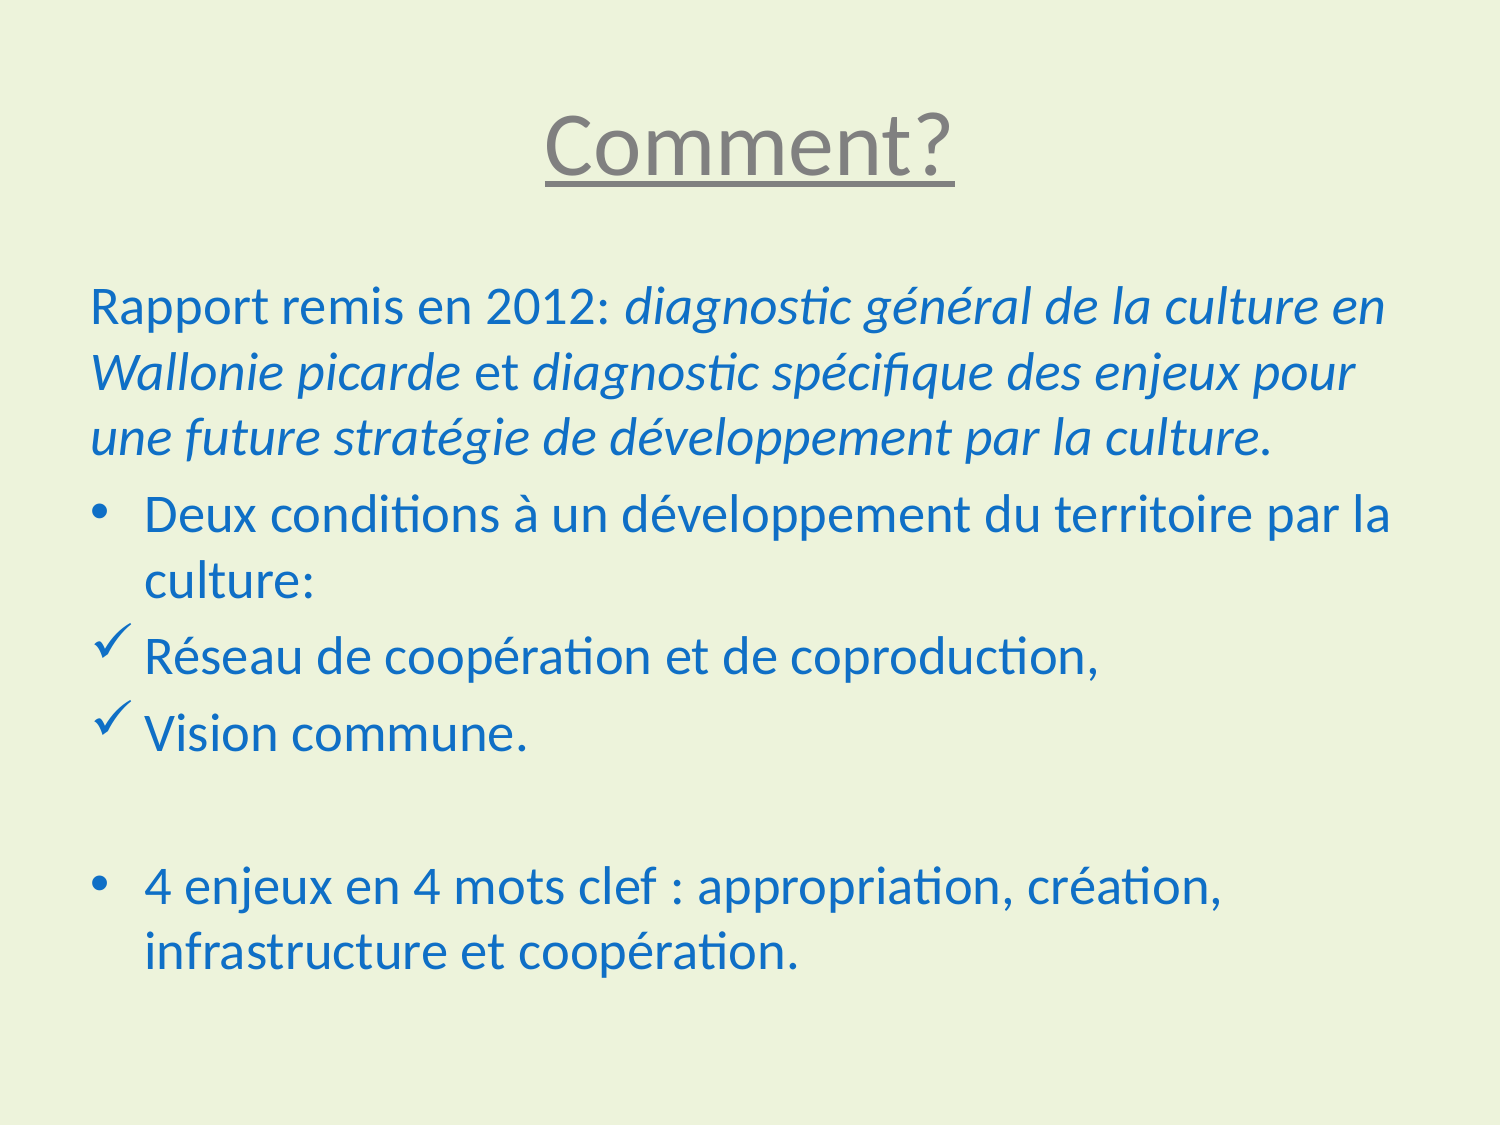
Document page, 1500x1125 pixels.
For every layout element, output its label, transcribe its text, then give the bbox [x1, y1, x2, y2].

list Rapport remis en 2012: diagnostic général de la culture en Wallonie picarde et diagnostic spécifique des enjeux pour une future stratégie de développement par la culture. Deux conditions à un développement du territoire par la culture: Réseau de coopération et de coproduction, Vision commune. 4 enjeux en 4 mots clef : appropriation, création, infrastructure et coopération. [75, 262, 1425, 1005]
title Comment? [75, 45, 1425, 233]
